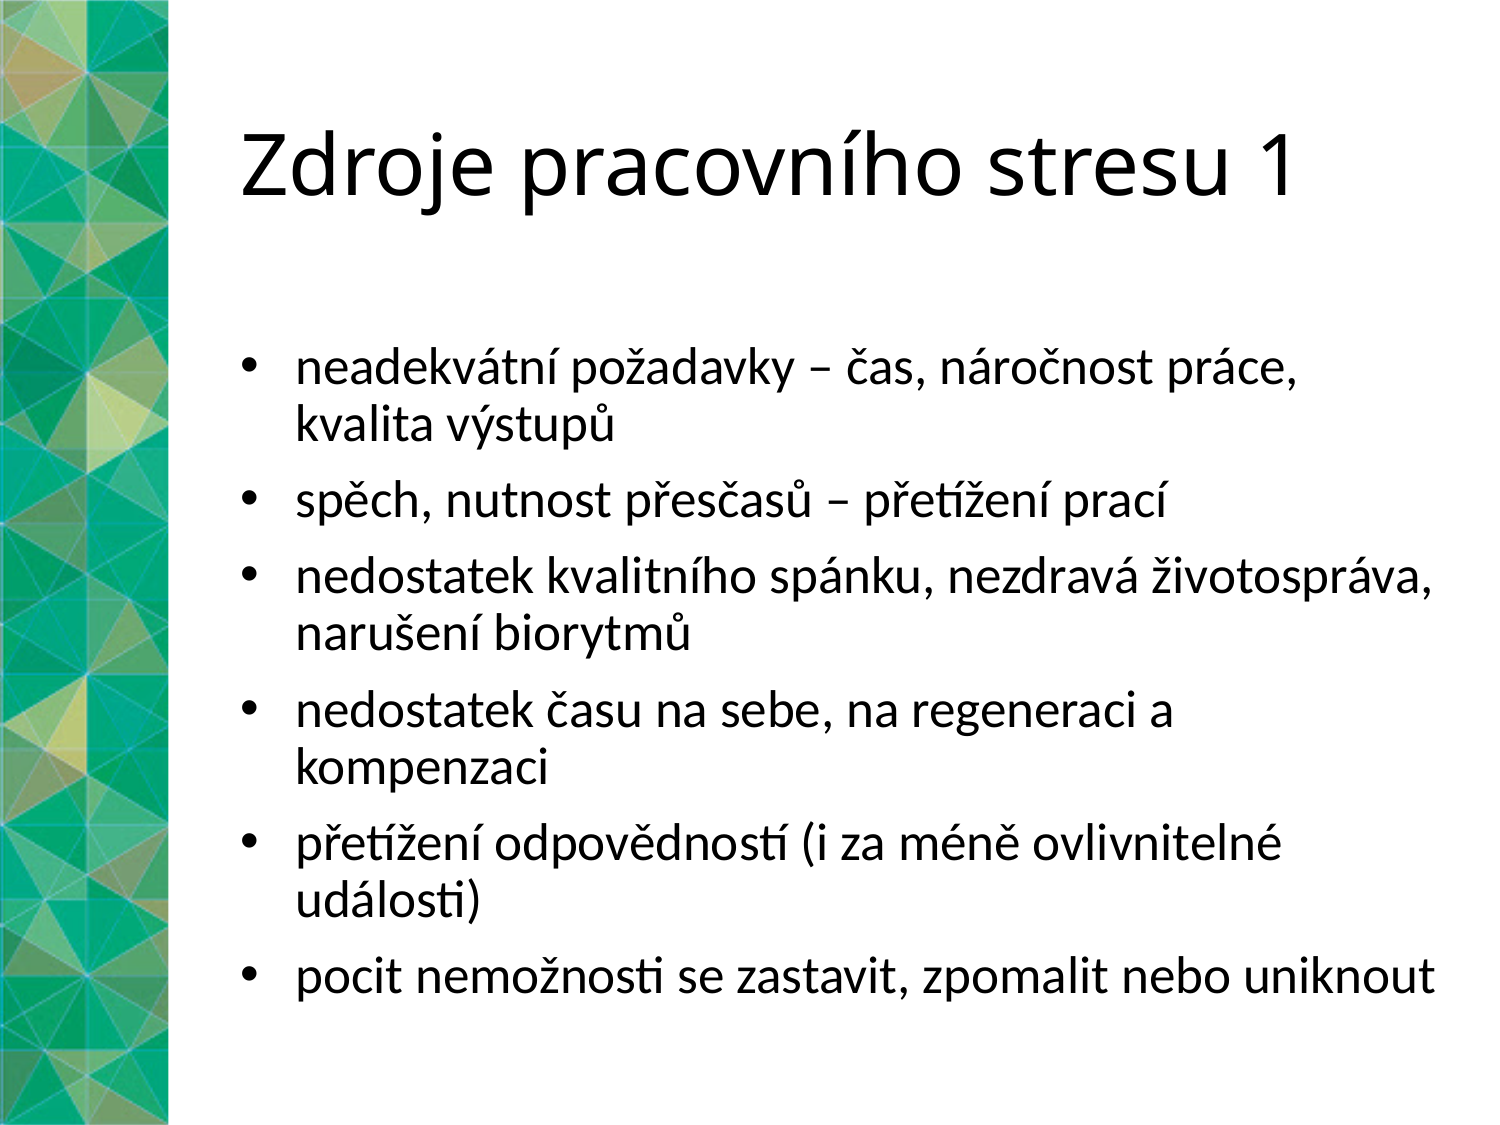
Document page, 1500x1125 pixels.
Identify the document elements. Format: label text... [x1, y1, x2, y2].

title Zdroje pracovního stresu 1 [225, 92, 1388, 222]
picture [0, 1, 647, 1124]
subtitle neadekvátní požadavky – čas, náročnost práce, kvalita výstupů spěch, nutnost přesčasů – přetížení prací nedostatek kvalitního spánku, nezdravá životospráva, narušení biorytmů nedostatek času na sebe, na regeneraci a kompenzaci přetížení odpovědností (i za méně ovlivnitelné události) pocit nemožnosti se zastavit, zpomalit nebo uniknout [225, 331, 1453, 1033]
